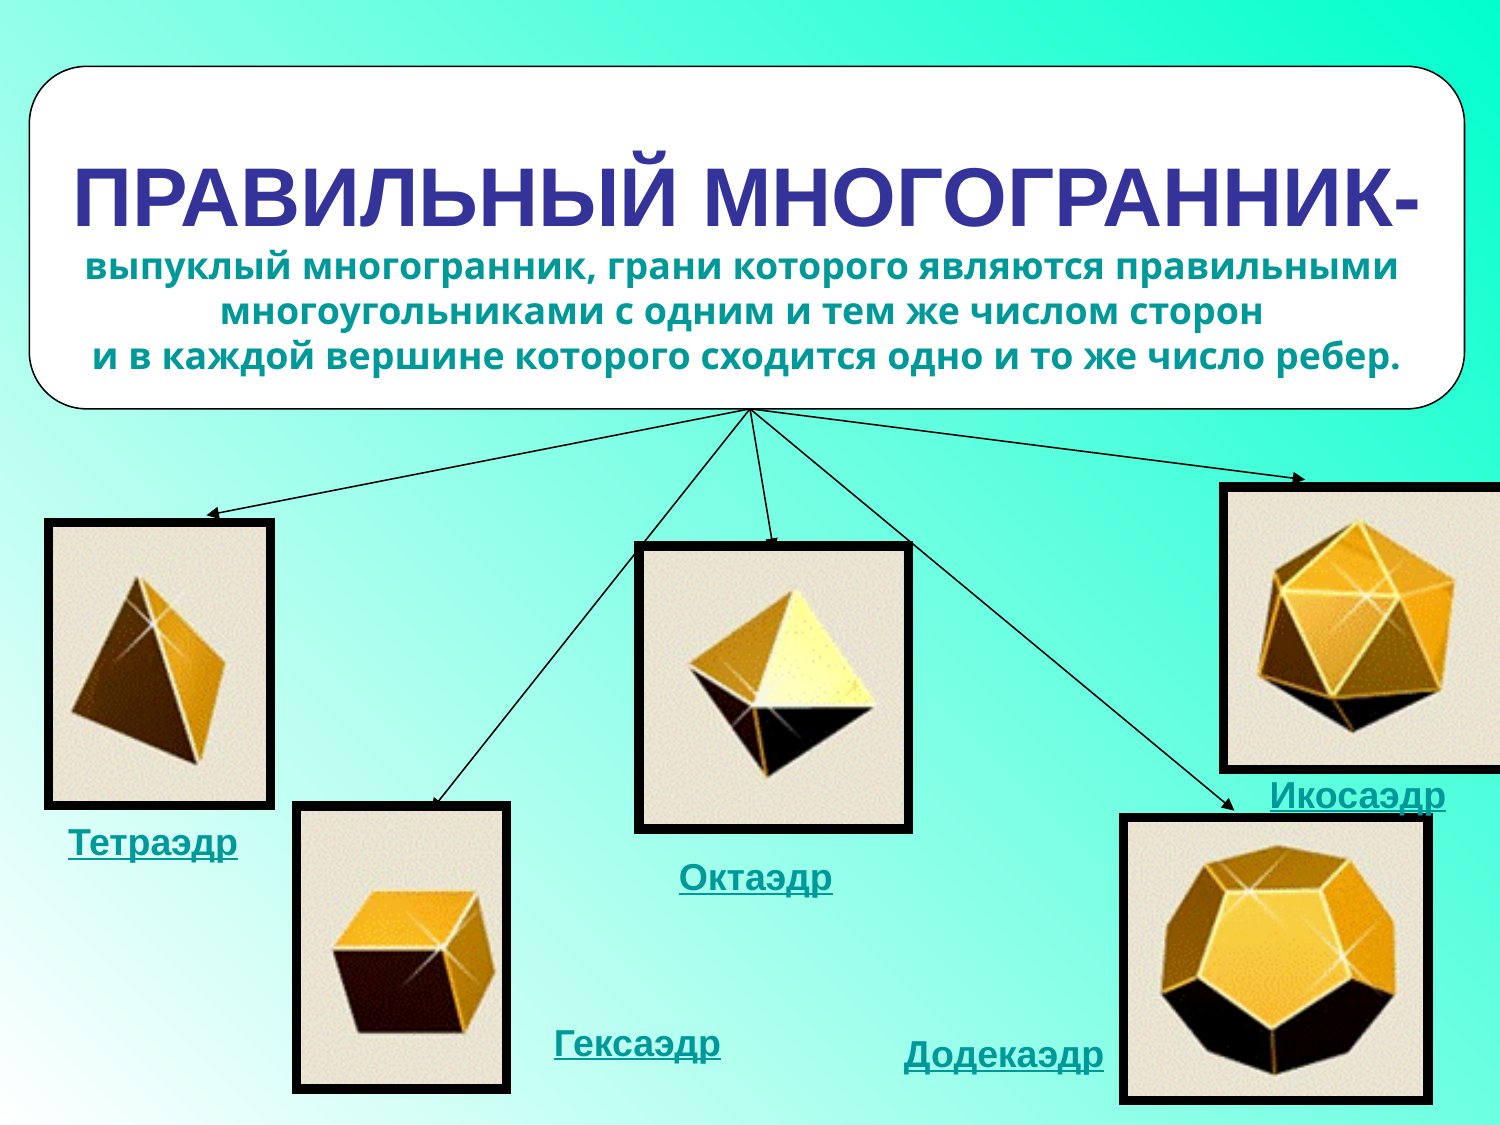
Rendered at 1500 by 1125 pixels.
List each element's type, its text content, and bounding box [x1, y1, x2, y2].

text_box Октаэдр [663, 846, 848, 906]
text_box Икосаэдр [1254, 773, 1462, 823]
text_box [749, 409, 778, 541]
text_box Додекаэдр [888, 1023, 1120, 1083]
text_box [751, 408, 1306, 482]
text_box [432, 554, 634, 801]
picture [52, 526, 267, 801]
text_box ПРАВИЛЬНЫЙ МНОГОГРАННИК- выпуклый многогранник, грани которого являются правильными многоугольниками с одним и тем же числом сторон и в каждой вершине которого сходится одно и то же число ребер. [29, 66, 1465, 409]
text_box [206, 408, 749, 518]
text_box Гексаэдр [539, 1011, 737, 1072]
text_box [913, 543, 1235, 811]
picture [1127, 822, 1424, 1097]
text_box Тетраэдр [53, 810, 254, 871]
picture [643, 550, 904, 825]
picture [300, 810, 502, 1085]
picture [1227, 491, 1500, 766]
